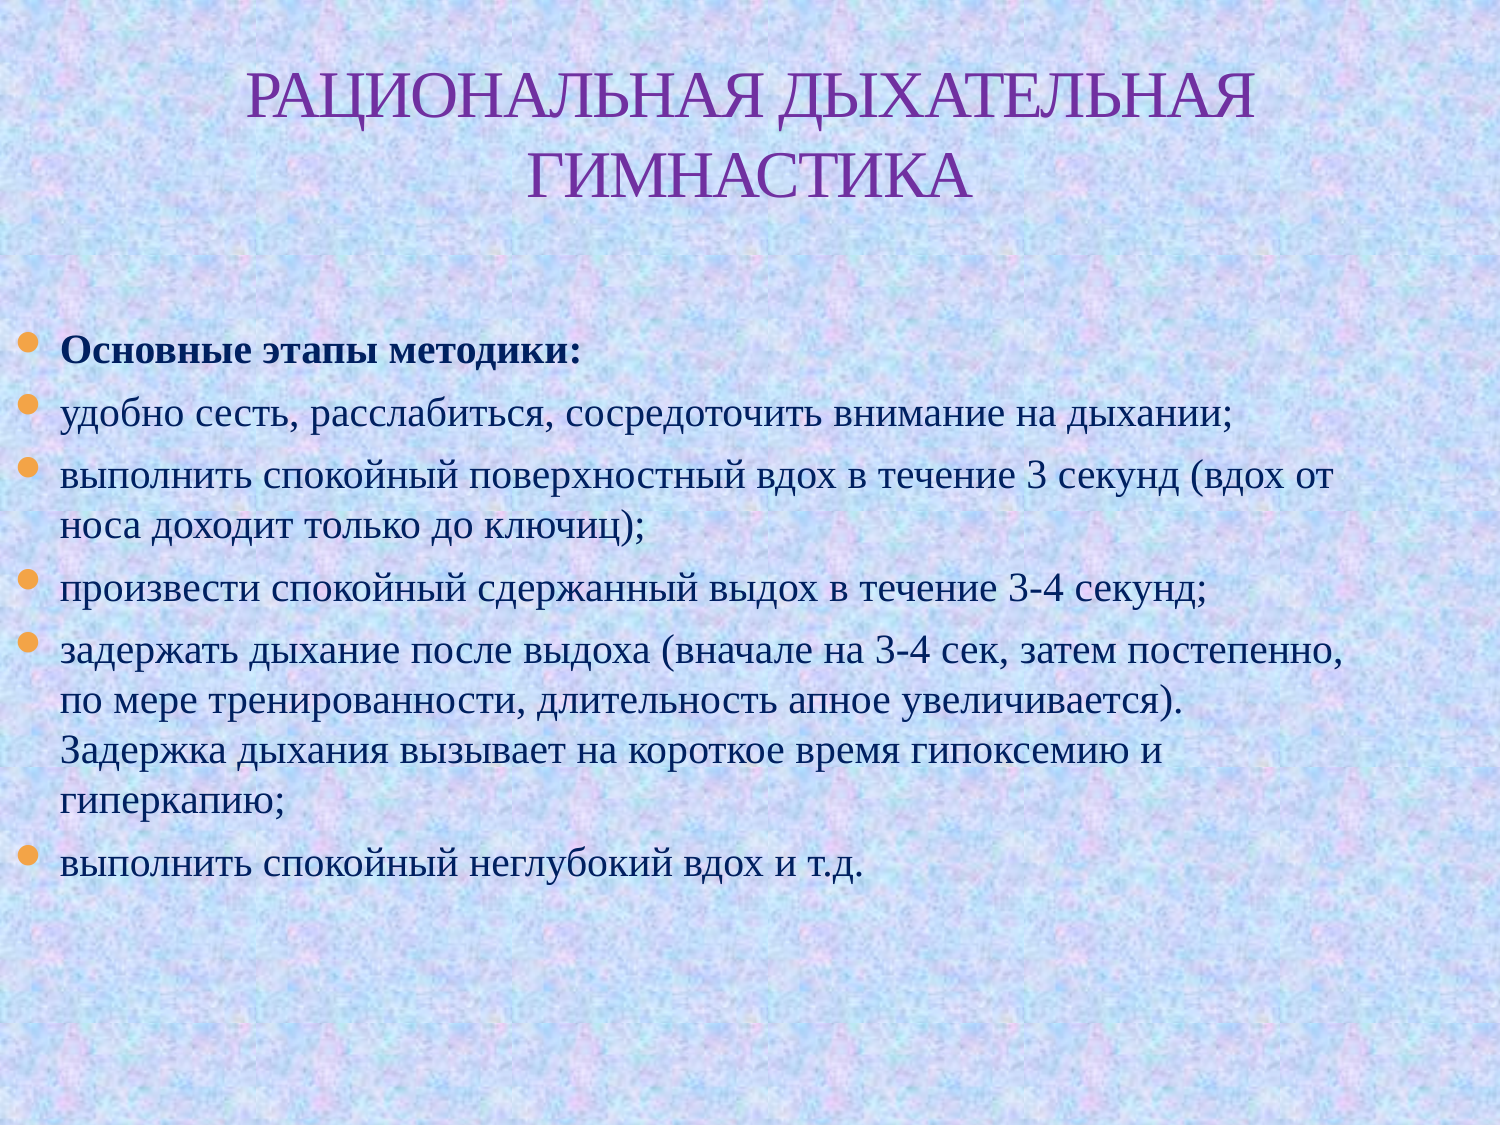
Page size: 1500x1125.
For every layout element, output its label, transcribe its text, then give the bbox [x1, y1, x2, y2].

title РАЦИОНАЛЬНАЯ ДЫХАТЕЛЬНАЯ ГИМНАСТИКА [100, 30, 1401, 219]
picture [0, 0, 1500, 1125]
list Основные этапы методики: удобно сесть, расслабиться, сосредоточить внимание на дыхании; выполнить спокойный поверхностный вдох в течение 3 секунд (вдох от носа доходит только до ключиц); произвести спокойный сдержанный выдох в течение 3-4 секунд; задержать дыхание после выдоха (вначале на 3-4 сек, затем постепенно, по мере тренированности, длительность апное увеличивается). Задержка дыхания вызывает на короткое время гипоксемию и гиперкапию; выполнить спокойный неглубокий вдох и т.д. [0, 314, 1363, 926]
